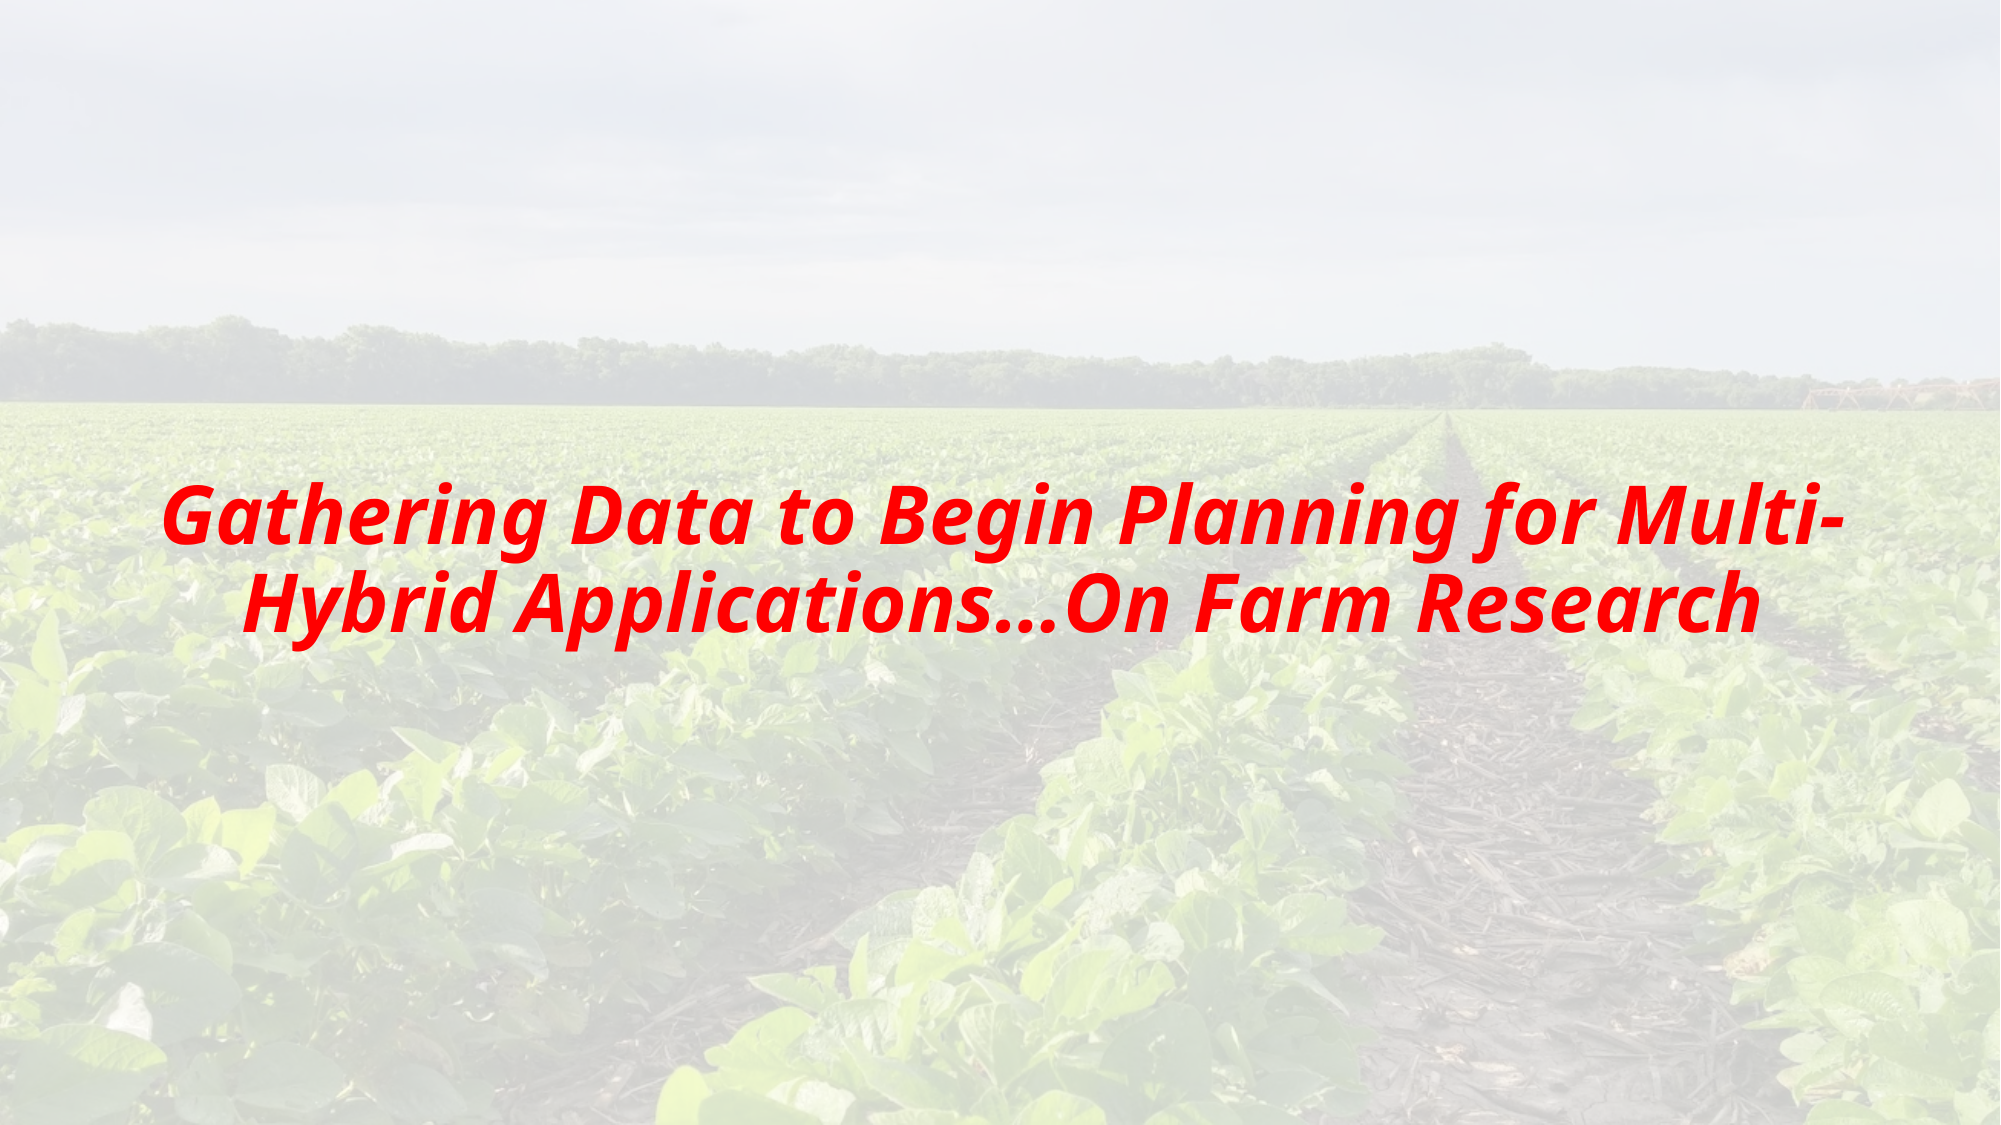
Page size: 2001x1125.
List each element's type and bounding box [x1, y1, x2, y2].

text_box [48, 223, 1960, 1025]
